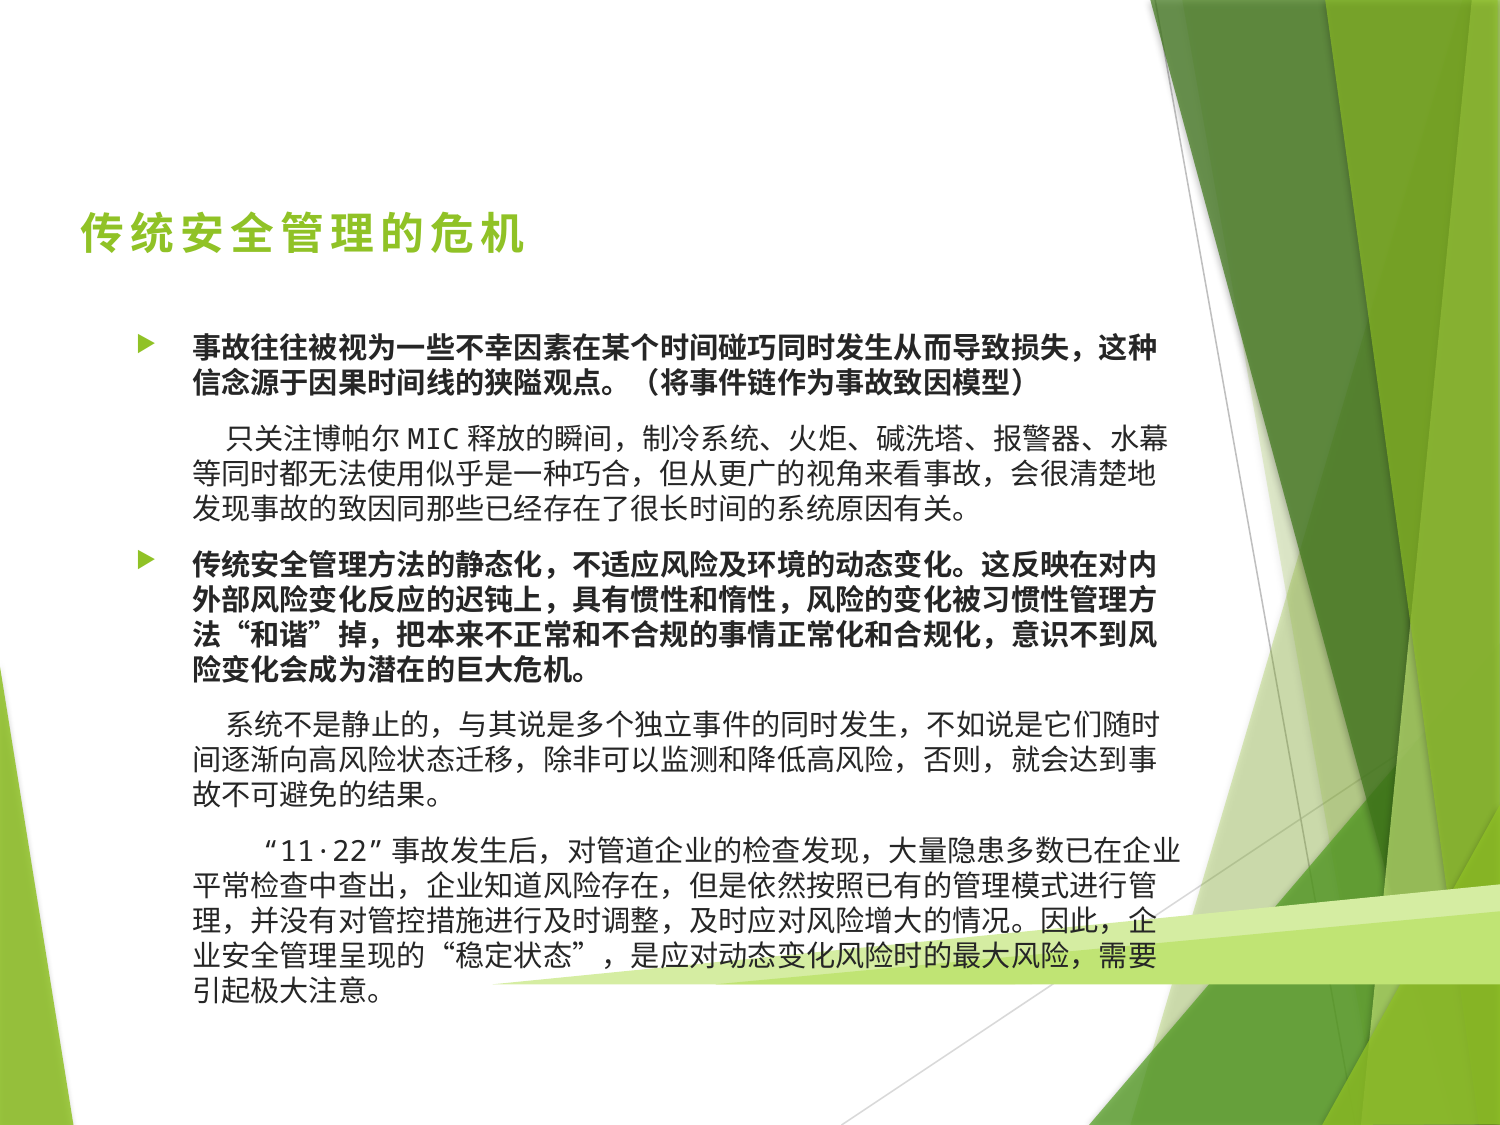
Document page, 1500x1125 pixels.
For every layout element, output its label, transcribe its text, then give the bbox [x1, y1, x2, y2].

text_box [491, 883, 1500, 985]
list 事故往往被视为一些不幸因素在某个时间碰巧同时发生从而导致损失，这种信念源于因果时间线的狭隘观点。（将事件链作为事故致因模型） 只关注博帕尔MIC释放的瞬间，制冷系统、火炬、碱洗塔、报警器、水幕等同时都无法使用似乎是一种巧合，但从更广的视角来看事故，会很清楚地发现事故的致因同那些已经存在了很长时间的系统原因有关。 传统安全管理方法的静态化，不适应风险及环境的动态变化。这反映在对内外部风险变化反应的迟钝上，具有惯性和惰性，风险的变化被习惯性管理方法“和谐”掉，把本来不正常和不合规的事情正常化和合规化，意识不到风险变化会成为潜在的巨大危机。 系统不是静止的，与其说是多个独立事件的同时发生，不如说是它们随时间逐渐向高风险状态迁移，除非可以监测和降低高风险，否则，就会达到事故不可避免的结果。 “11·22”事故发生后，对管道企业的检查发现，大量隐患多数已在企业平常检查中查出，企业知道风险存在，但是依然按照已有的管理模式进行管理，并没有对管控措施进行及时调整，及时应对风险增大的情况。因此，企业安全管理呈现的“稳定状态”，是应对动态变化风险时的最大风险，需要引起极大注意。 [120, 322, 1201, 1035]
title 传统安全管理的危机 [69, 188, 652, 276]
